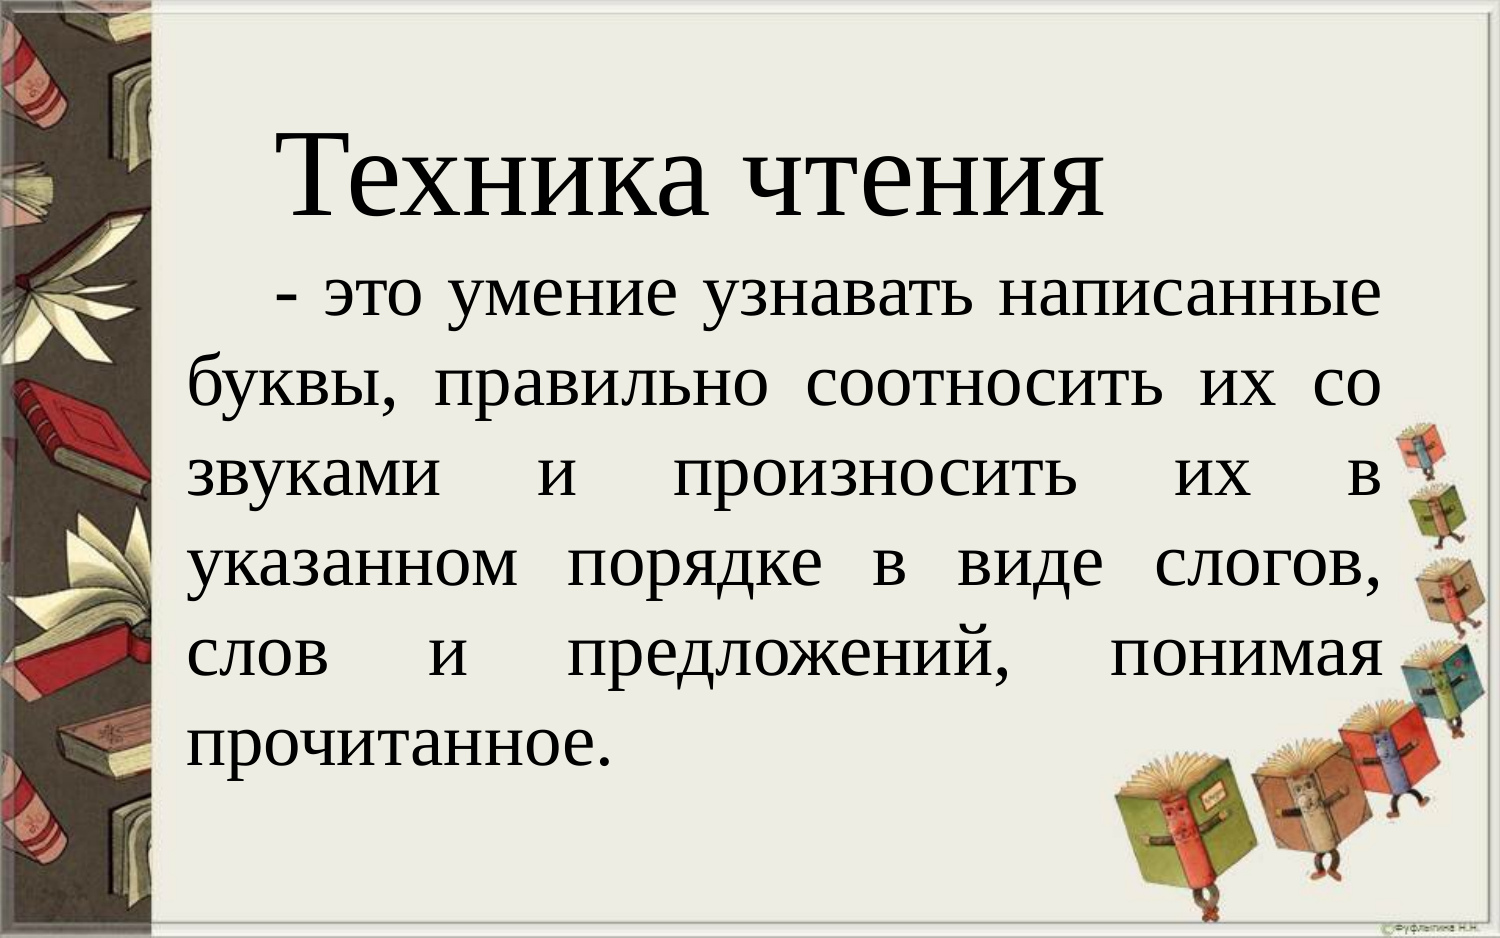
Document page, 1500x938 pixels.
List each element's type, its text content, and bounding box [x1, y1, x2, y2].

picture [0, 0, 1500, 938]
text_box Техника чтения - это умение узнавать написанные буквы, правильно соотносить их со звуками и произносить их в указанном порядке в виде слогов, слов и предложений, понимая прочитанное. [171, 82, 1400, 788]
